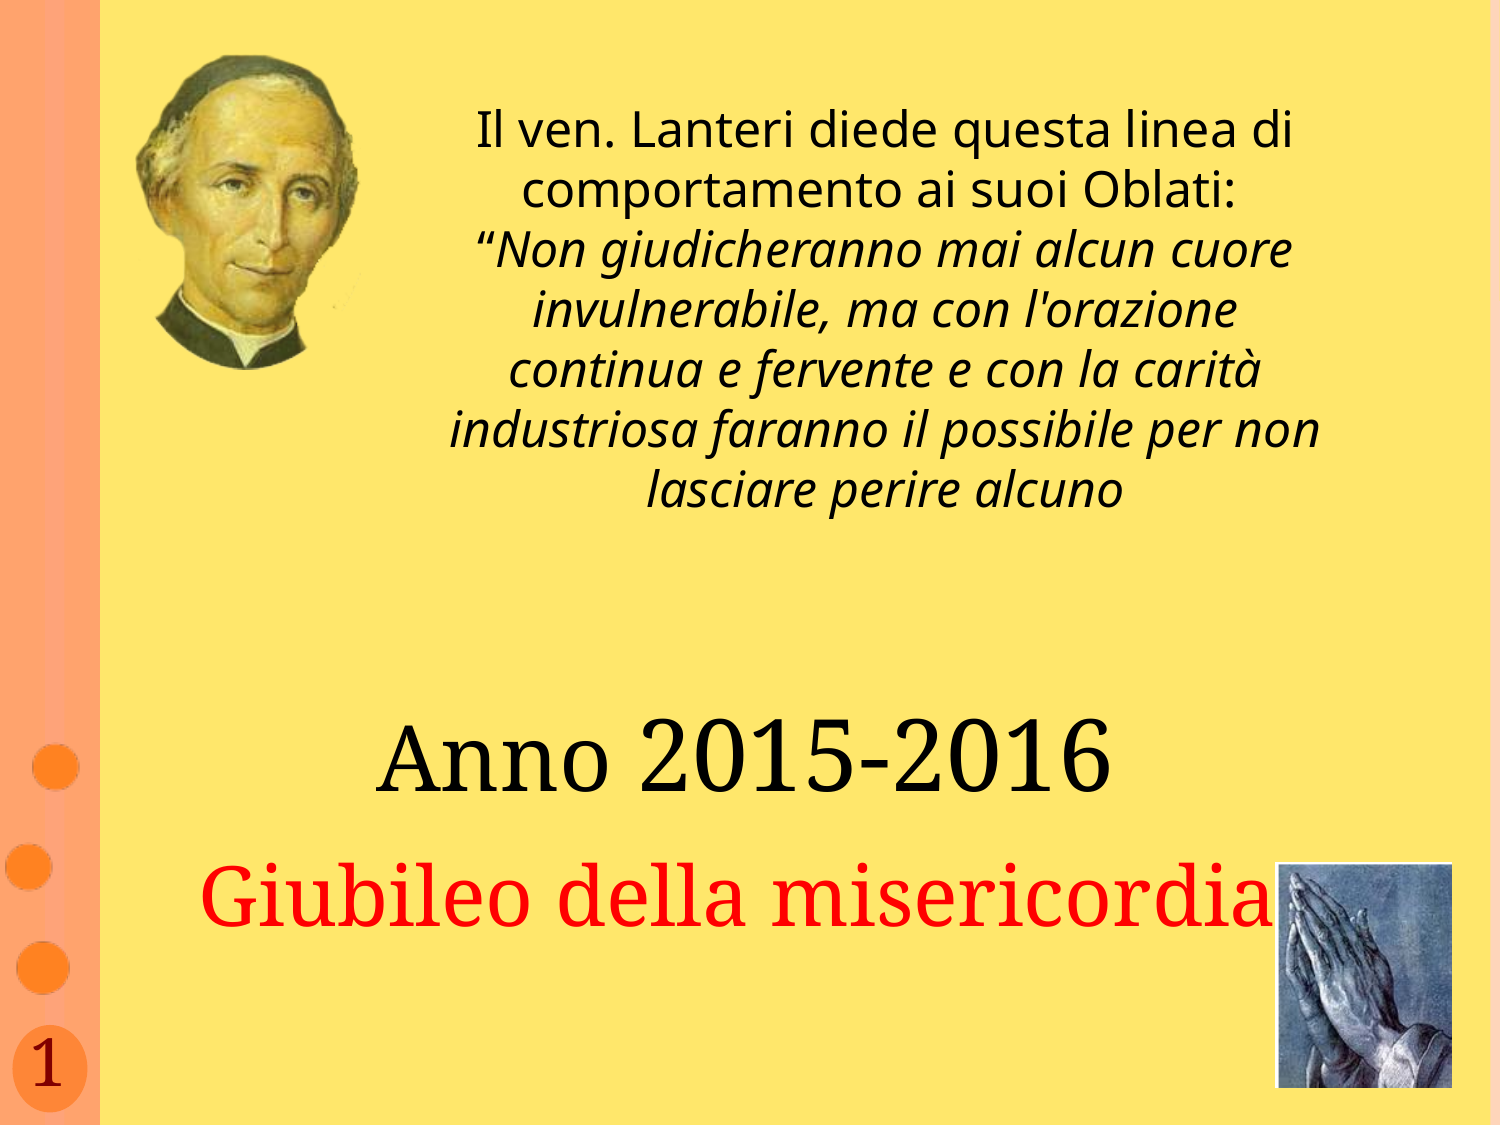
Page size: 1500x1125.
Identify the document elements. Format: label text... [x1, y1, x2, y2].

text_box 1 [12, 1012, 85, 1108]
text_box [33, 1108, 67, 1113]
picture [12, 937, 76, 1001]
picture [26, 737, 88, 799]
text_box [365, 78, 1500, 194]
picture [1274, 862, 1452, 1088]
text_box Il ven. Lanteri diede questa linea di comportamento ai suoi Oblati: “Non giudicheranno mai alcun cuore invulnerabile, ma con l'orazione continua e fervente e con la carità industriosa faranno il possibile per non lasciare perire alcuno [419, 89, 1353, 525]
picture [135, 54, 361, 370]
picture [0, 837, 61, 899]
text_box Anno 2015-2016 Giubileo della misericordia [99, 574, 1376, 1061]
text_box [0, 0, 100, 1125]
